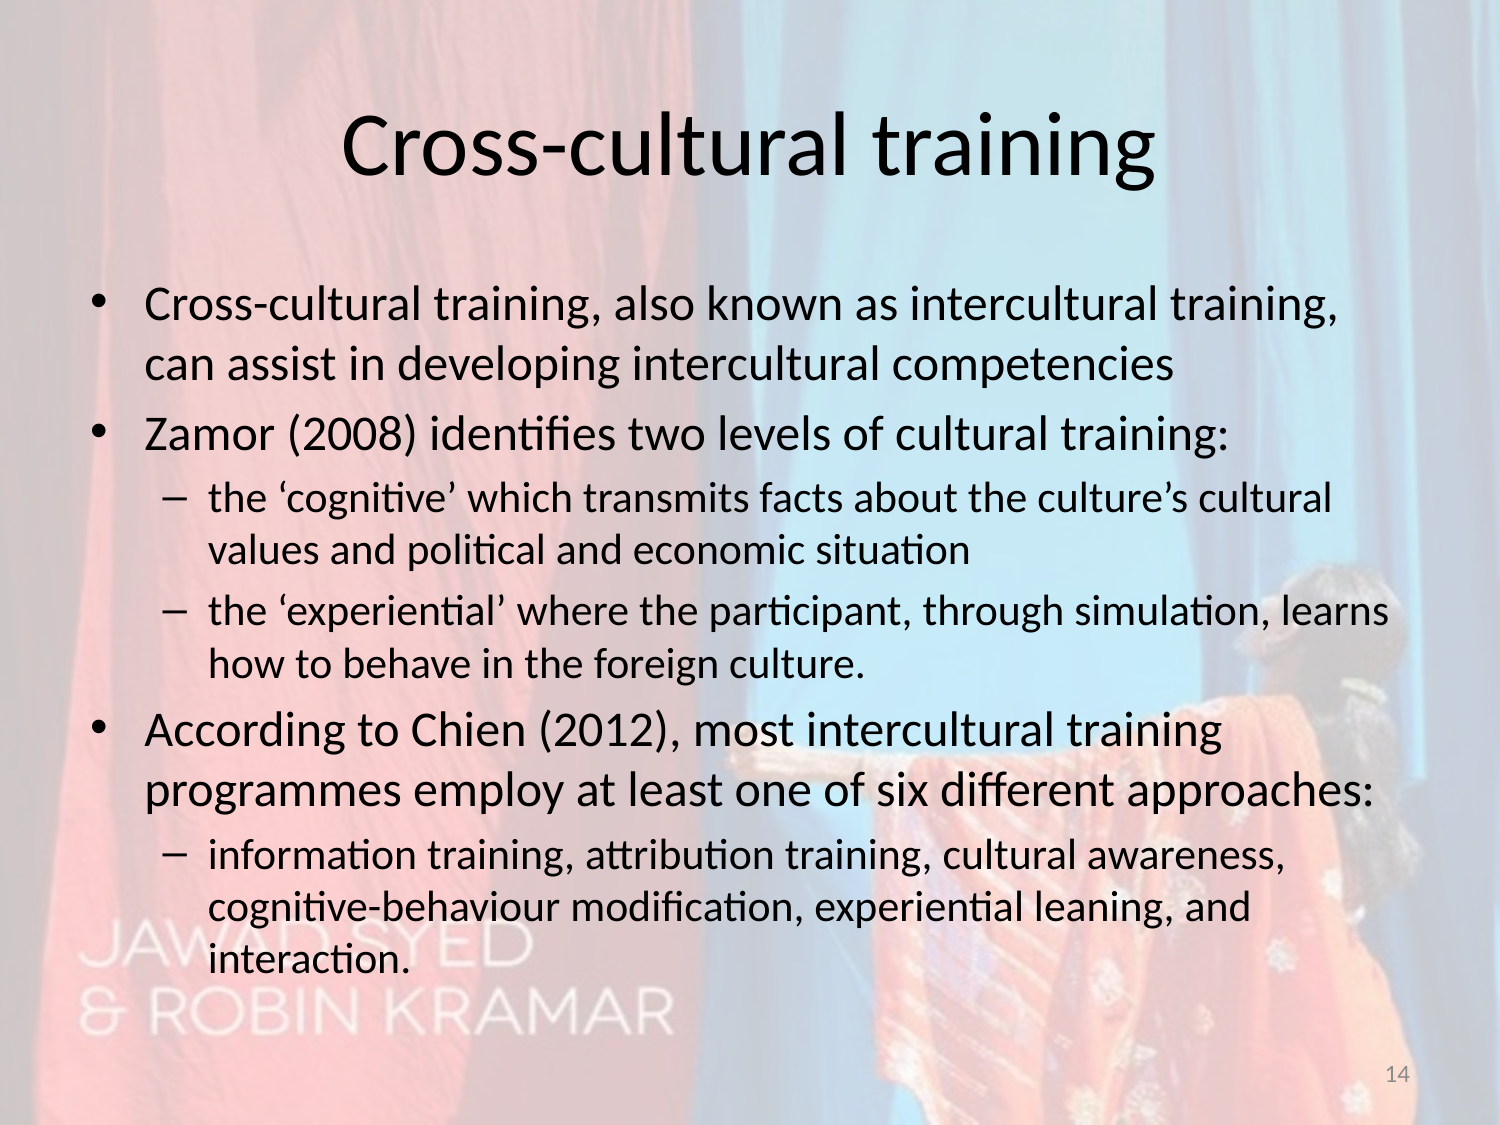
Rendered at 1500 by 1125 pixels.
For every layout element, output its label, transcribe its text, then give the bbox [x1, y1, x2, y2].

list Cross-cultural training, also known as intercultural training, can assist in developing intercultural competencies Zamor (2008) identifies two levels of cultural training: the ‘cognitive’ which transmits facts about the culture’s cultural values and political and economic situation the ‘experiential’ where the participant, through simulation, learns how to behave in the foreign culture. According to Chien (2012), most intercultural training programmes employ at least one of six different approaches: information training, attribution training, cultural awareness, cognitive-behaviour modification, experiential leaning, and interaction. [75, 262, 1425, 1005]
slide_number 14 [1074, 1042, 1425, 1103]
title Cross-cultural training [75, 45, 1425, 233]
